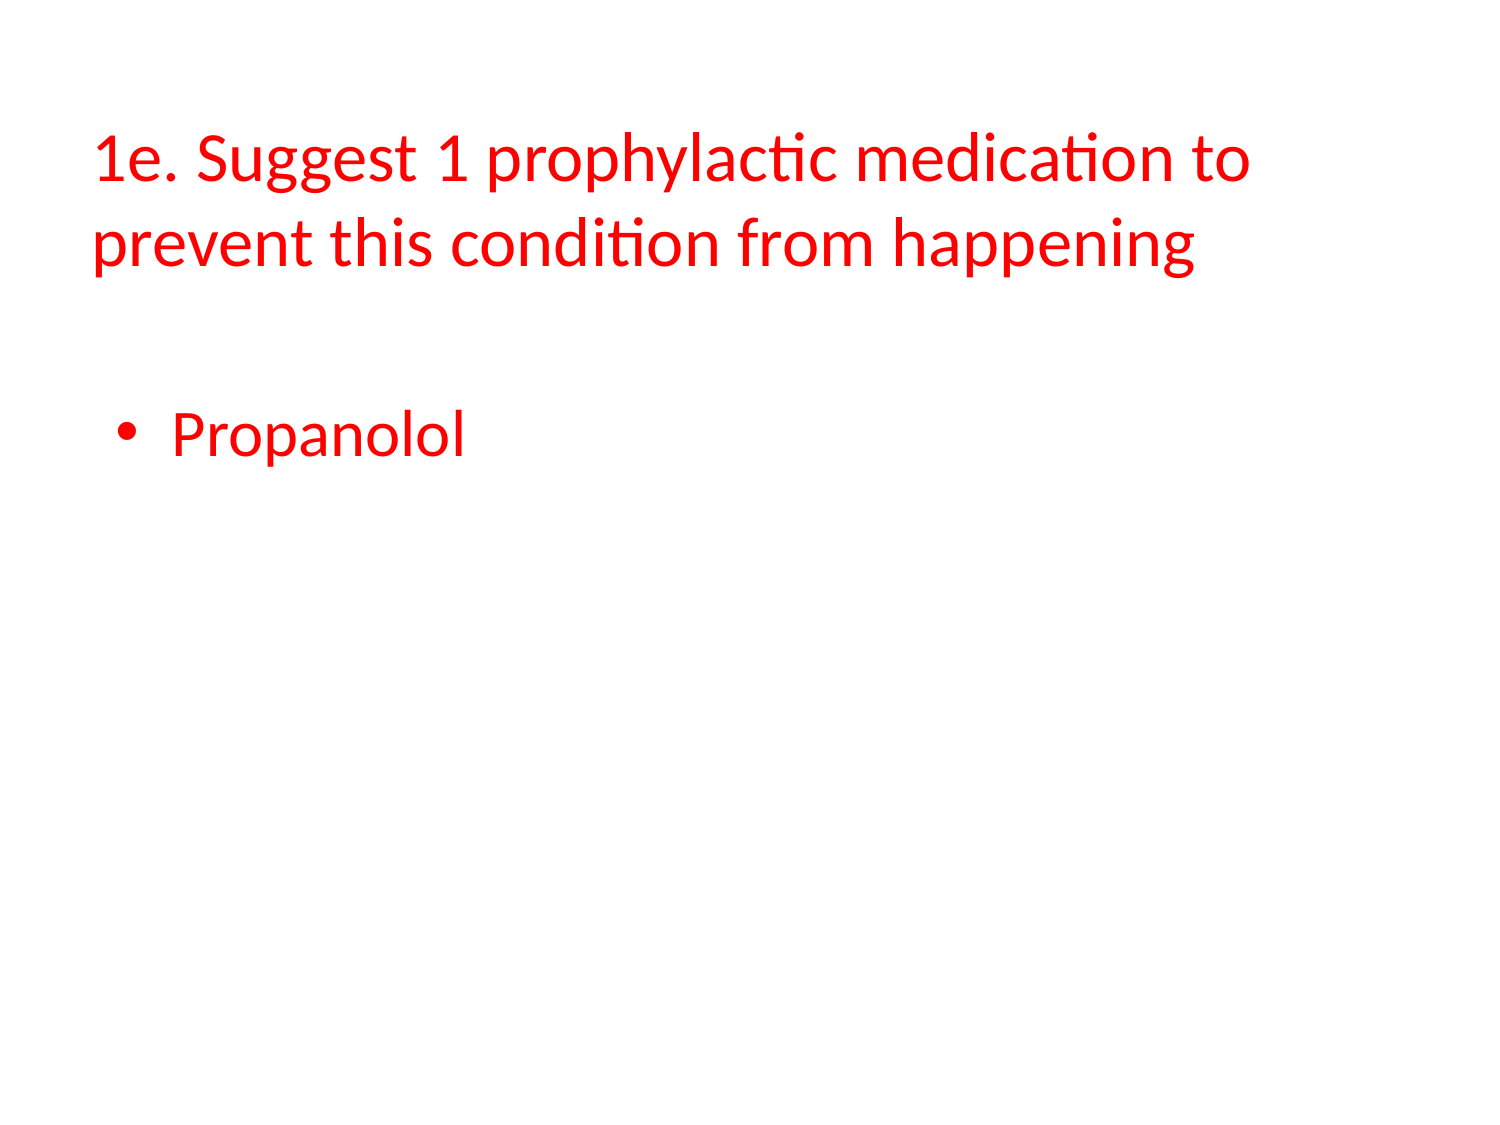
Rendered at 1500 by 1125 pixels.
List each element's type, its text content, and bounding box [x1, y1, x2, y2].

title 1e. Suggest 1 prophylactic medication to prevent this condition from happening [76, 101, 1427, 290]
list Propanolol [100, 382, 1451, 1125]
